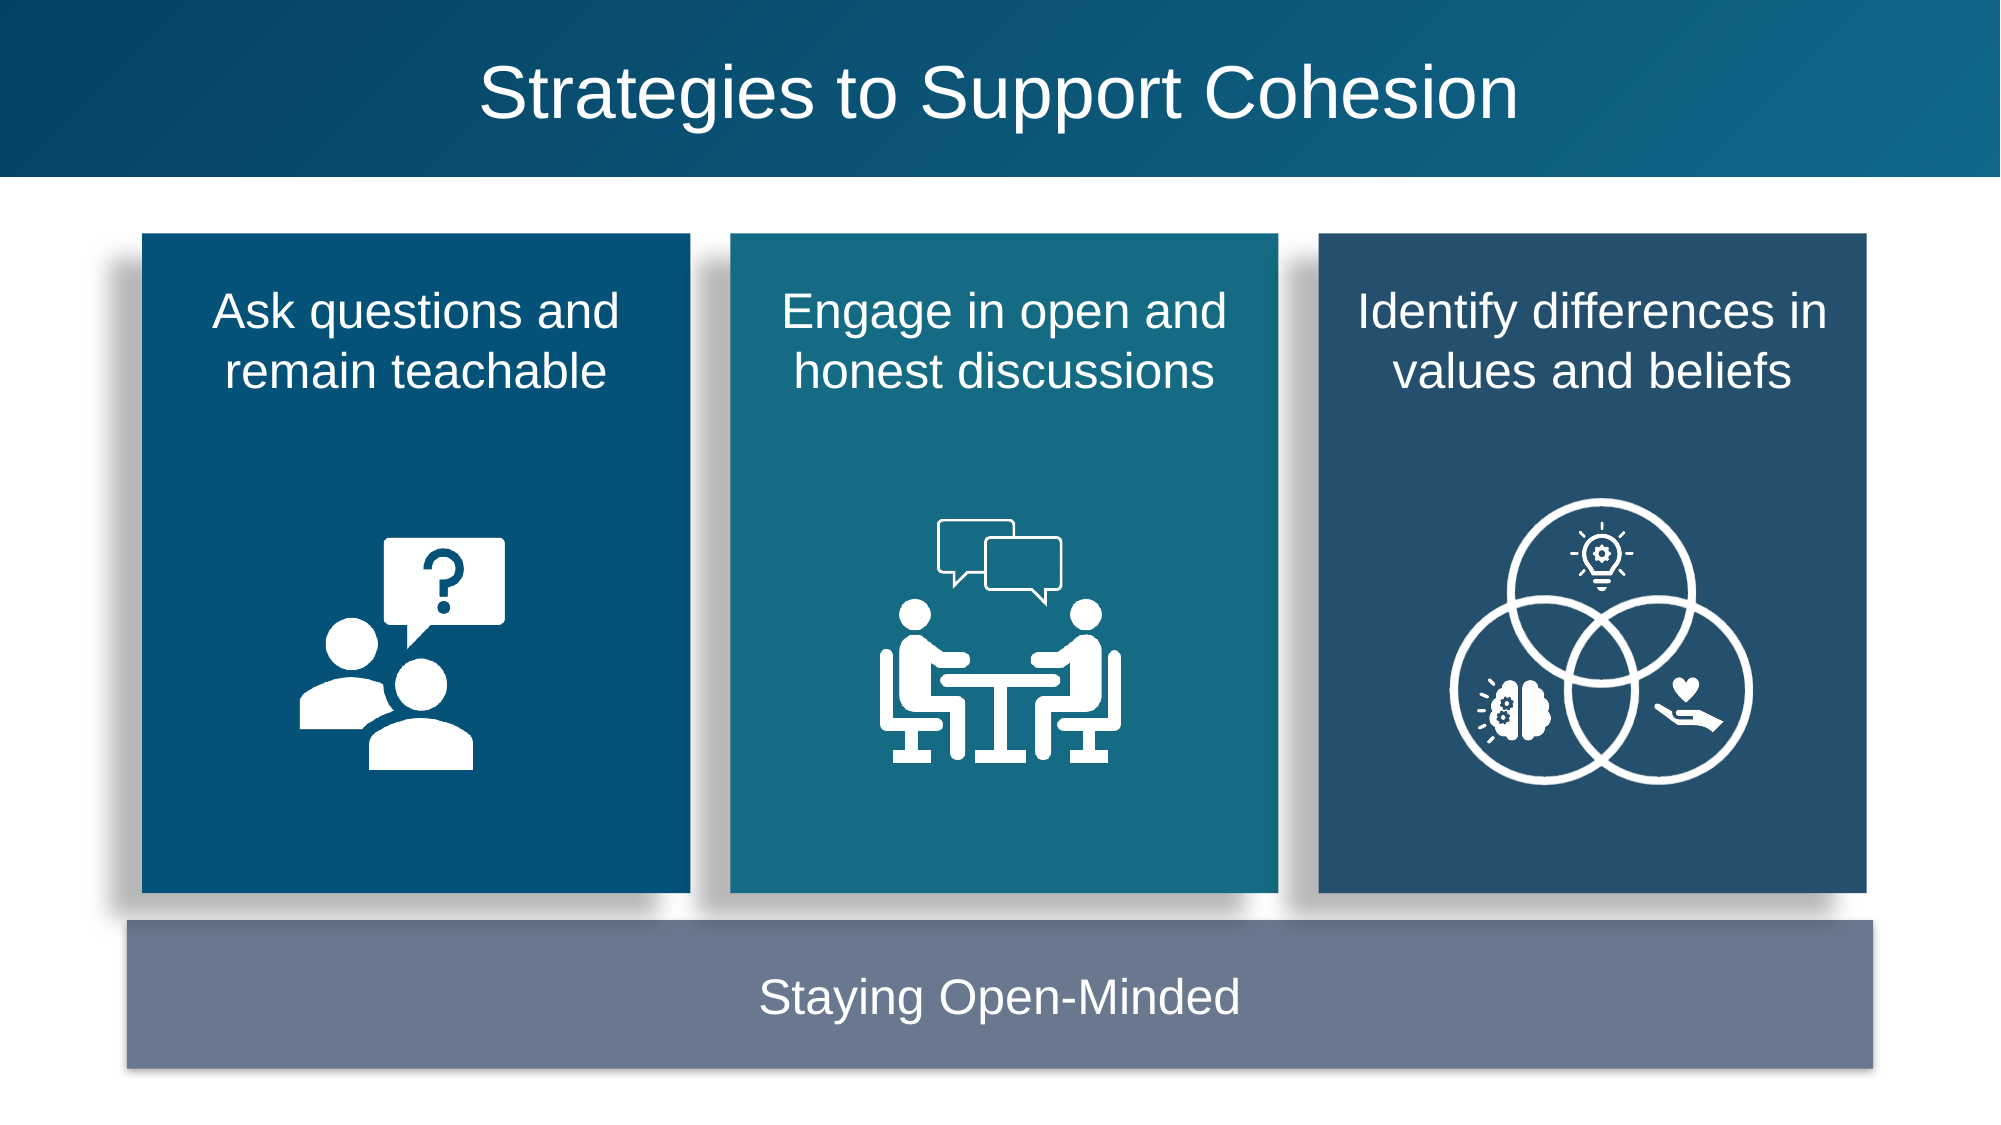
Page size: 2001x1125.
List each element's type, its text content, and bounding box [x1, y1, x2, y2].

title Strategies to Support Cohesion [0, 0, 2000, 177]
list Ask questions and remain teachable [142, 233, 691, 894]
list Identify differences in values and beliefs [1318, 233, 1867, 894]
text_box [1399, 439, 1804, 844]
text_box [848, 487, 1152, 832]
list Staying Open-Minded [126, 920, 1874, 1069]
picture [300, 678, 392, 729]
picture [384, 538, 504, 646]
picture [326, 618, 377, 670]
picture [396, 659, 446, 710]
list Engage in open and honest discussions [730, 233, 1279, 894]
picture [370, 719, 472, 769]
